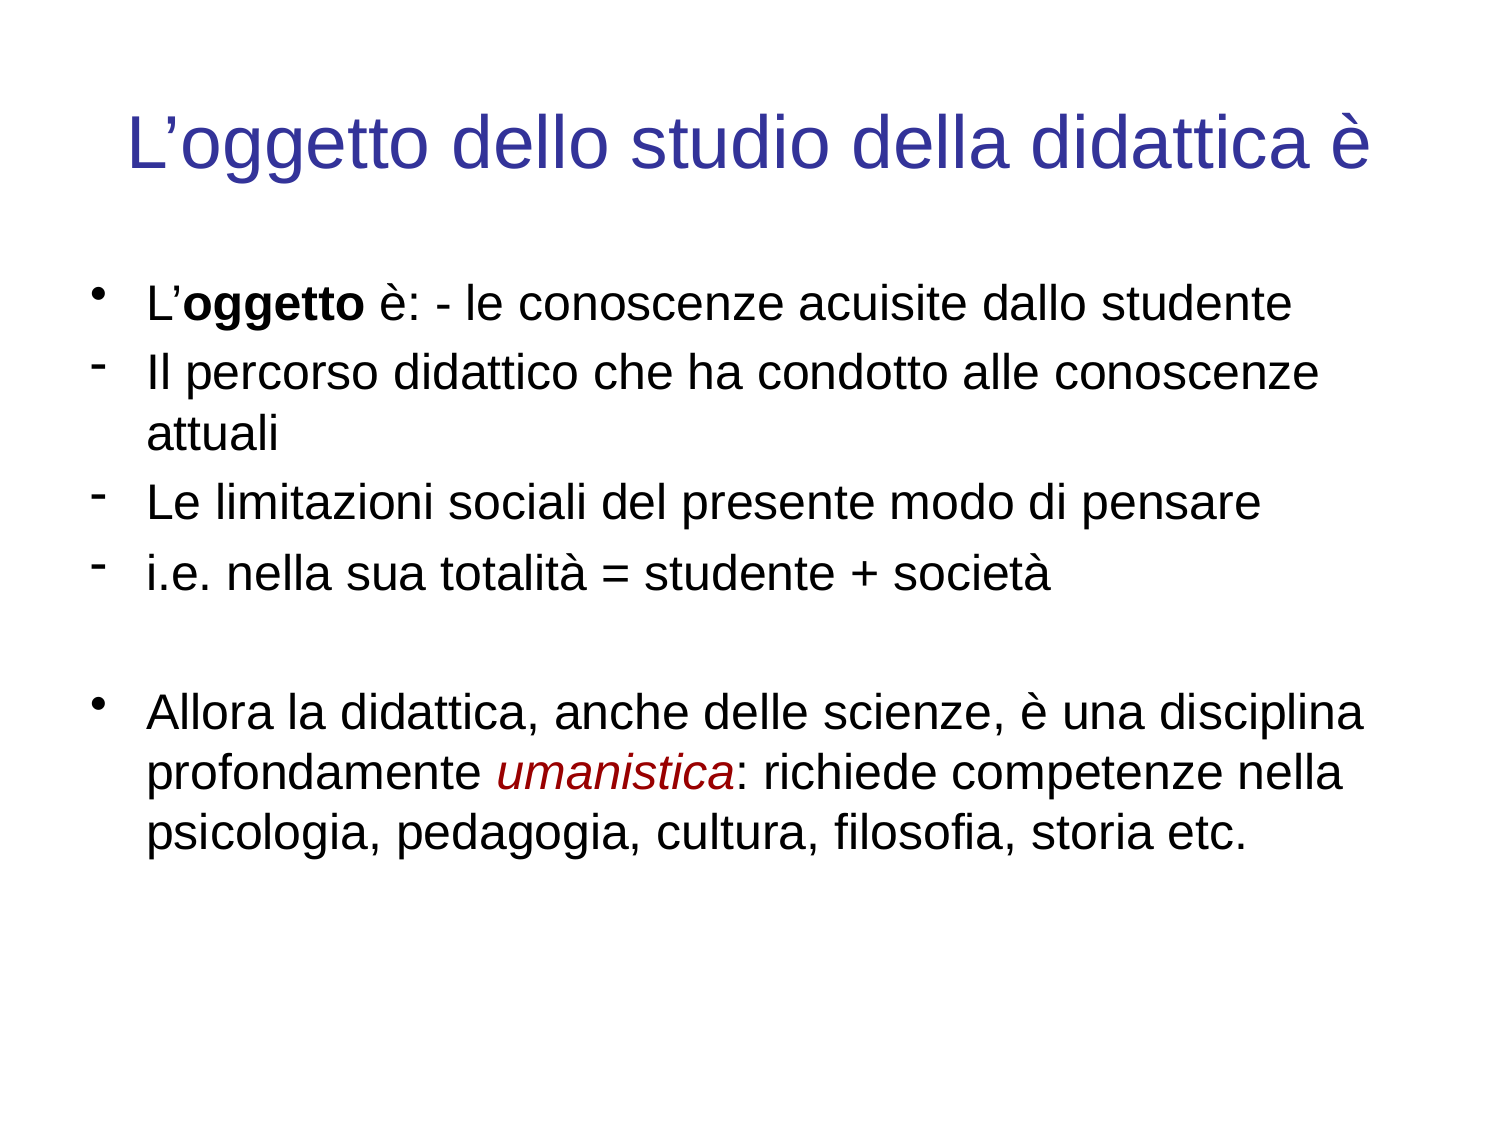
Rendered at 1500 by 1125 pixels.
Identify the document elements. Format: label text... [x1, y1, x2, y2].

title L’oggetto dello studio della didattica è [75, 45, 1425, 233]
list L’oggetto è: - le conoscenze acuisite dallo studente Il percorso didattico che ha condotto alle conoscenze attuali Le limitazioni sociali del presente modo di pensare i.e. nella sua totalità = studente + società Allora la didattica, anche delle scienze, è una disciplina profondamente umanistica: richiede competenze nella psicologia, pedagogia, cultura, filosofia, storia etc. [75, 262, 1425, 1005]
